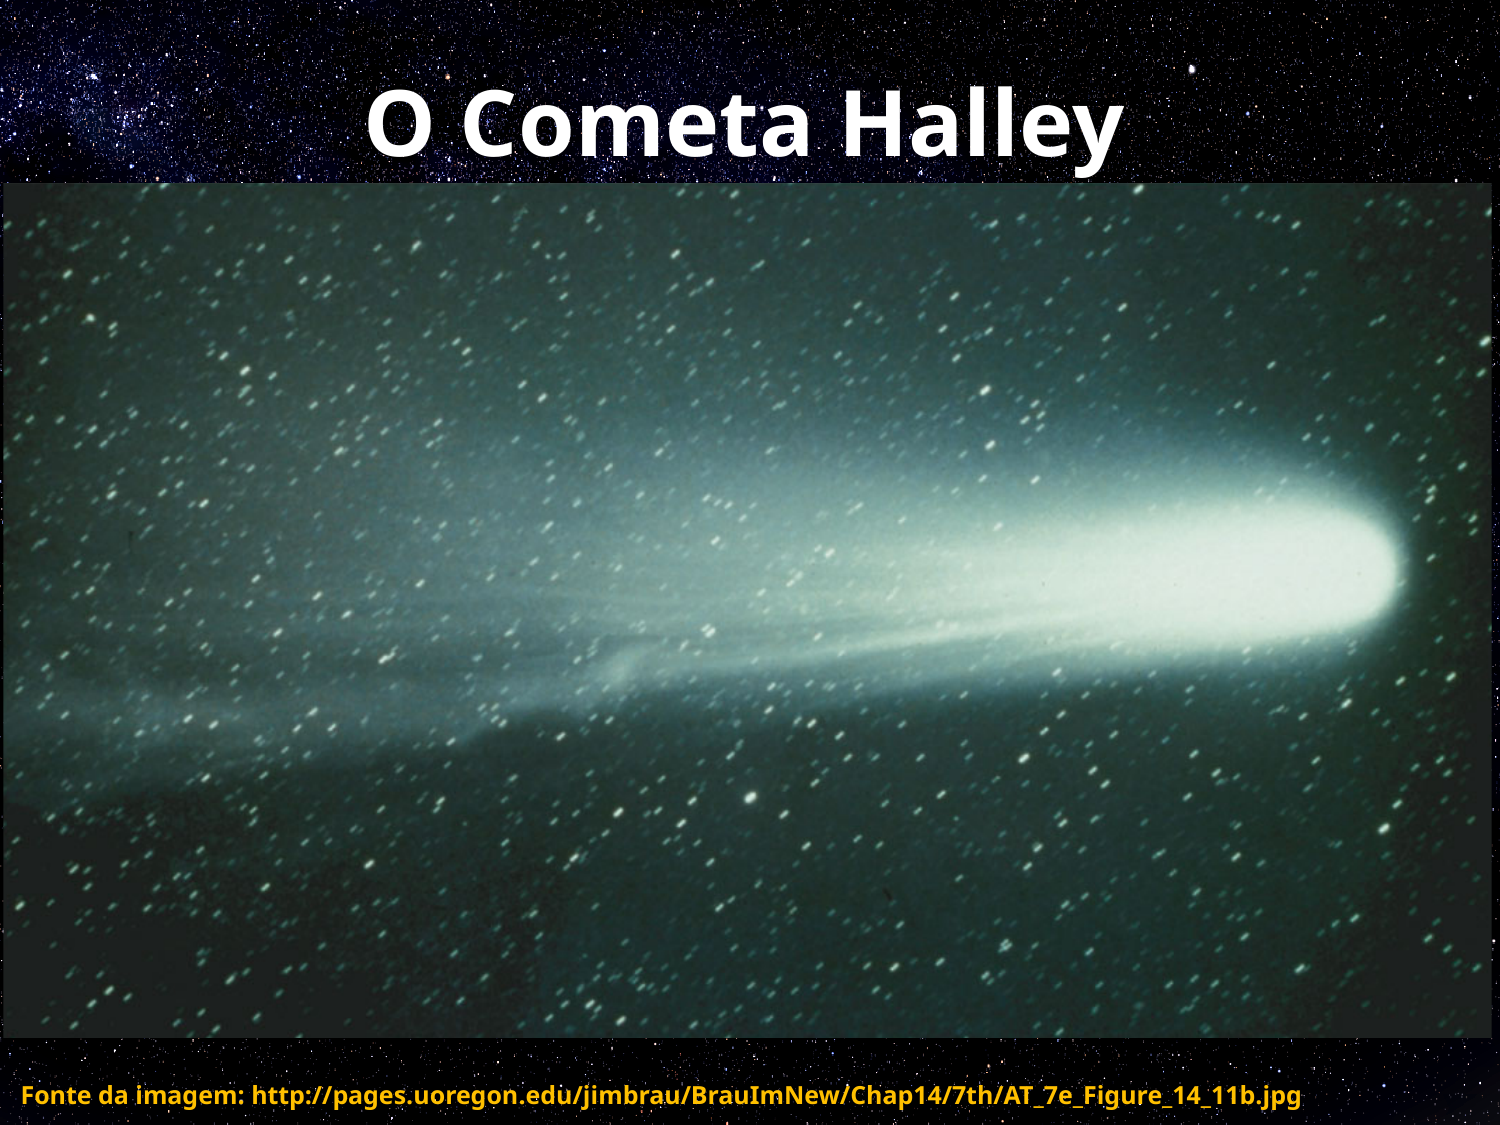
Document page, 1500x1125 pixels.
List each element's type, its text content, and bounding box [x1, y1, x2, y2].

title O Cometa Halley [52, 7, 1436, 181]
picture [0, 0, 1500, 1125]
text_box Fonte da imagem: http://pages.uoregon.edu/jimbrau/BrauImNew/Chap14/7th/AT_7e_Figure_14_11b.jpg [5, 1072, 1492, 1117]
